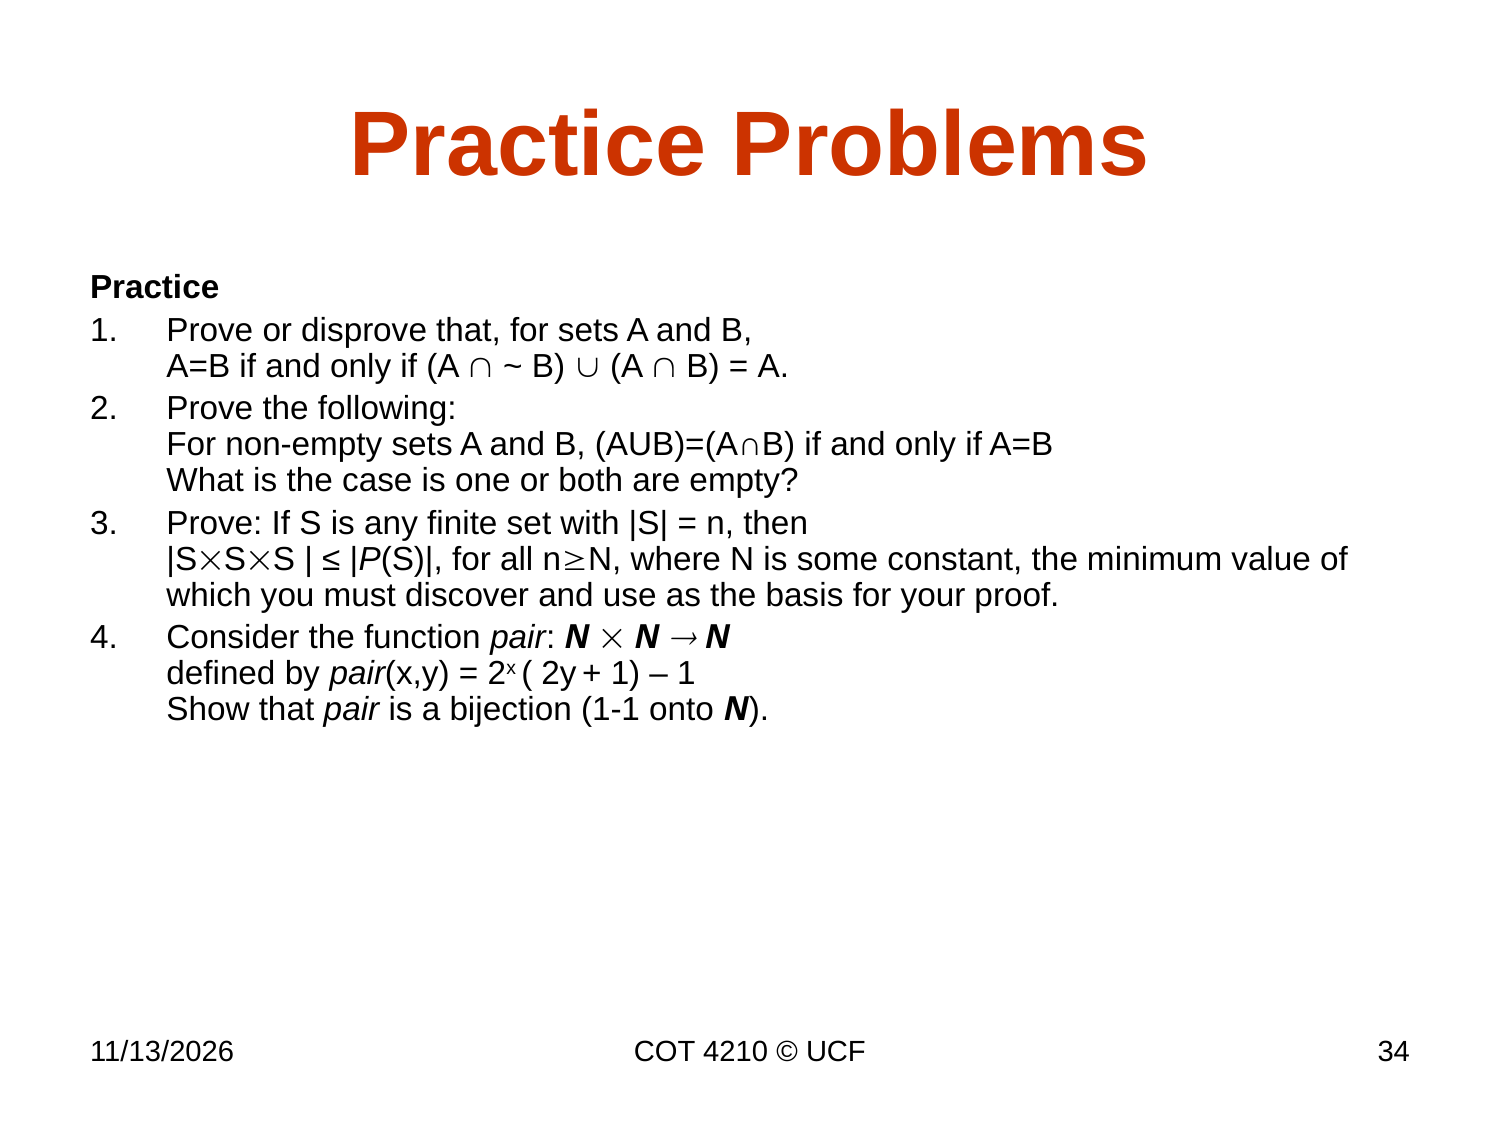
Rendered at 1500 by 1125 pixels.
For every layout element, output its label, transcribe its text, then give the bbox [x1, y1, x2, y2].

footer COT 4210 © UCF [512, 1024, 988, 1103]
slide_number 34 [1074, 1024, 1426, 1103]
list Practice Prove or disprove that, for sets A and B, A=B if and only if (A  ~ B)  (A  B) = A. Prove the following: For non-empty sets A and B, (AUB)=(A∩B) if and only if A=B What is the case is one or both are empty? Prove: If S is any finite set with |S| = n, then |SSS | ≤ |P(S)|, for all nN, where N is some constant, the minimum value of which you must discover and use as the basis for your proof. Consider the function pair: N  N  N defined by pair(x,y) = 2x ( 2y + 1) – 1 Show that pair is a bijection (1-1 onto N). [75, 262, 1425, 1005]
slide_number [74, 1024, 426, 1103]
title Practice Problems [75, 45, 1425, 233]
